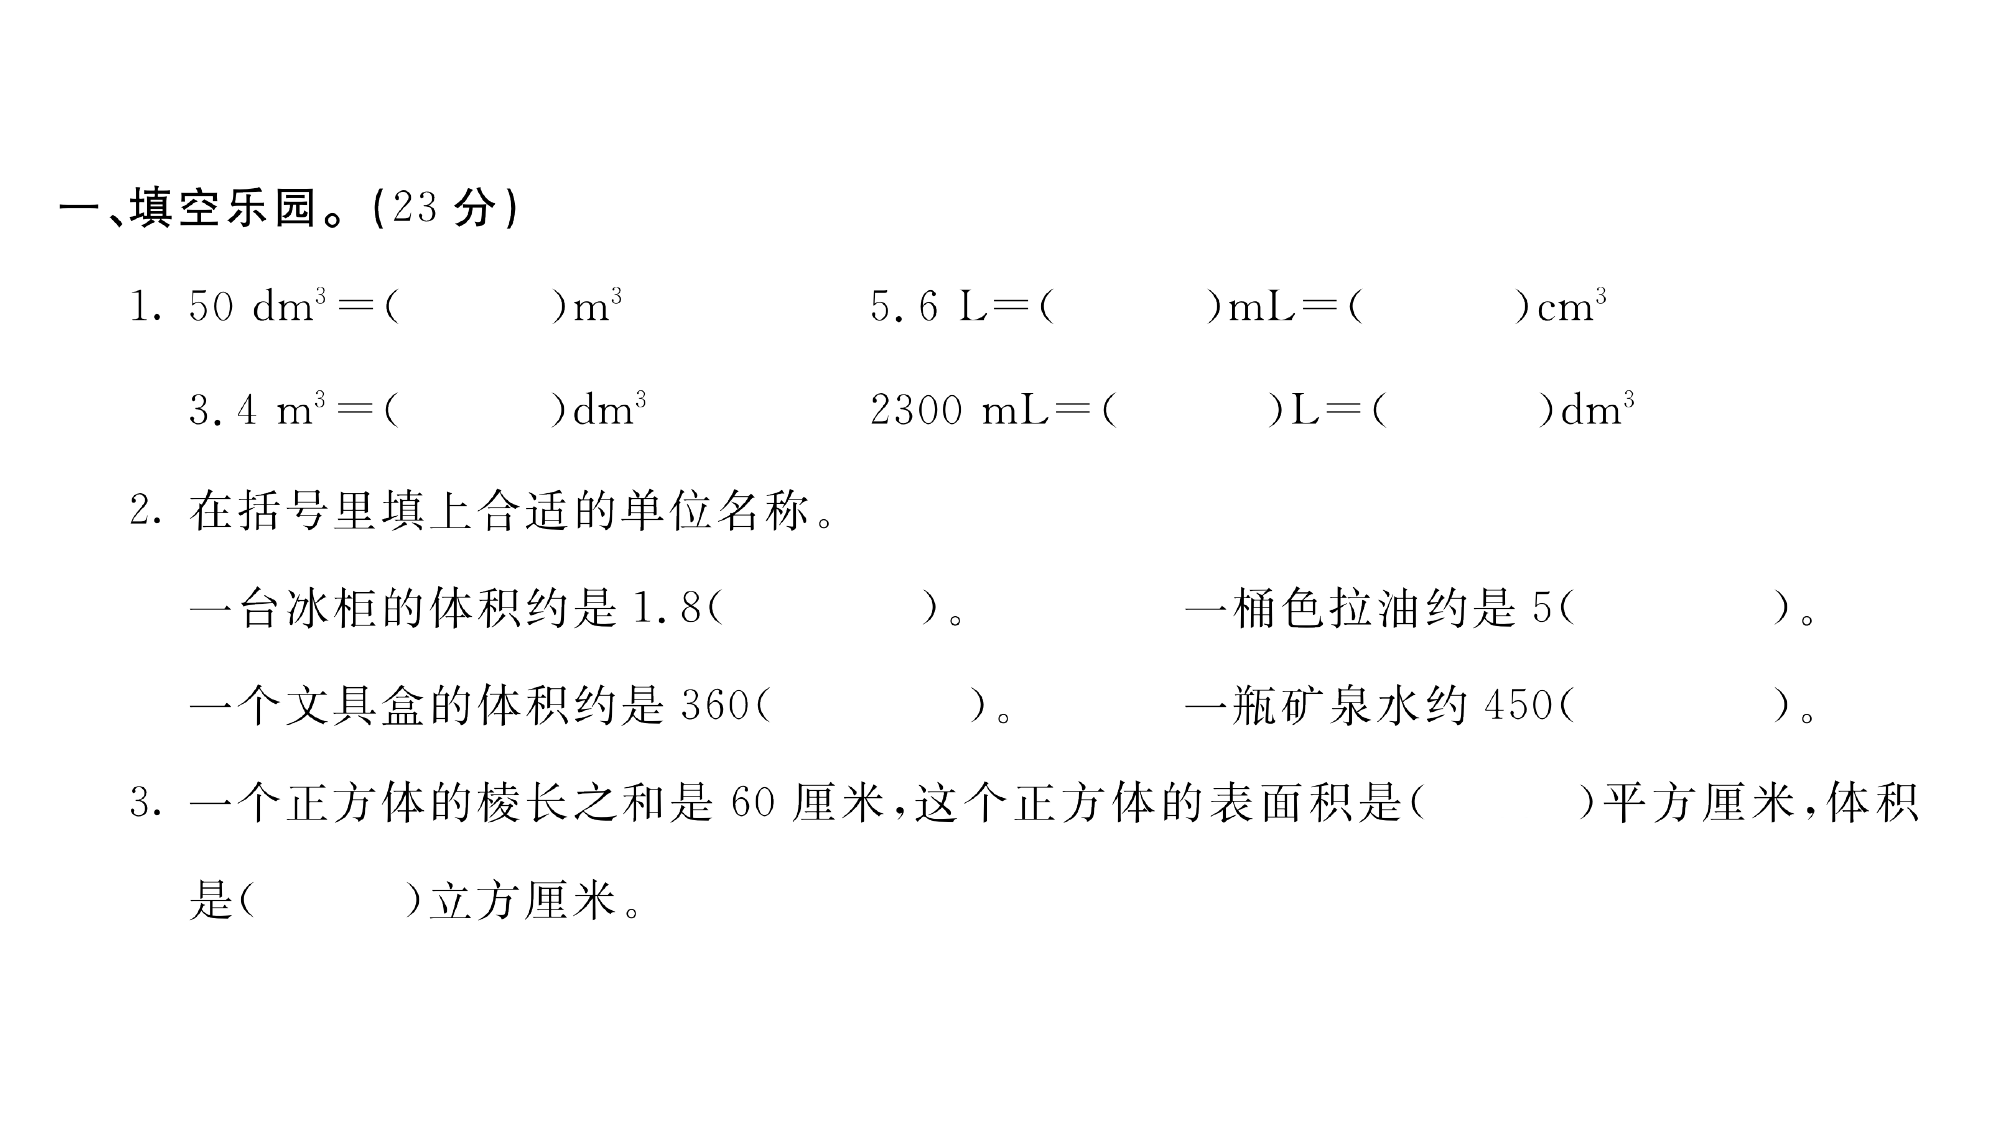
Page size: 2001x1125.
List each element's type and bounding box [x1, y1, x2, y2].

picture [55, 177, 1945, 948]
